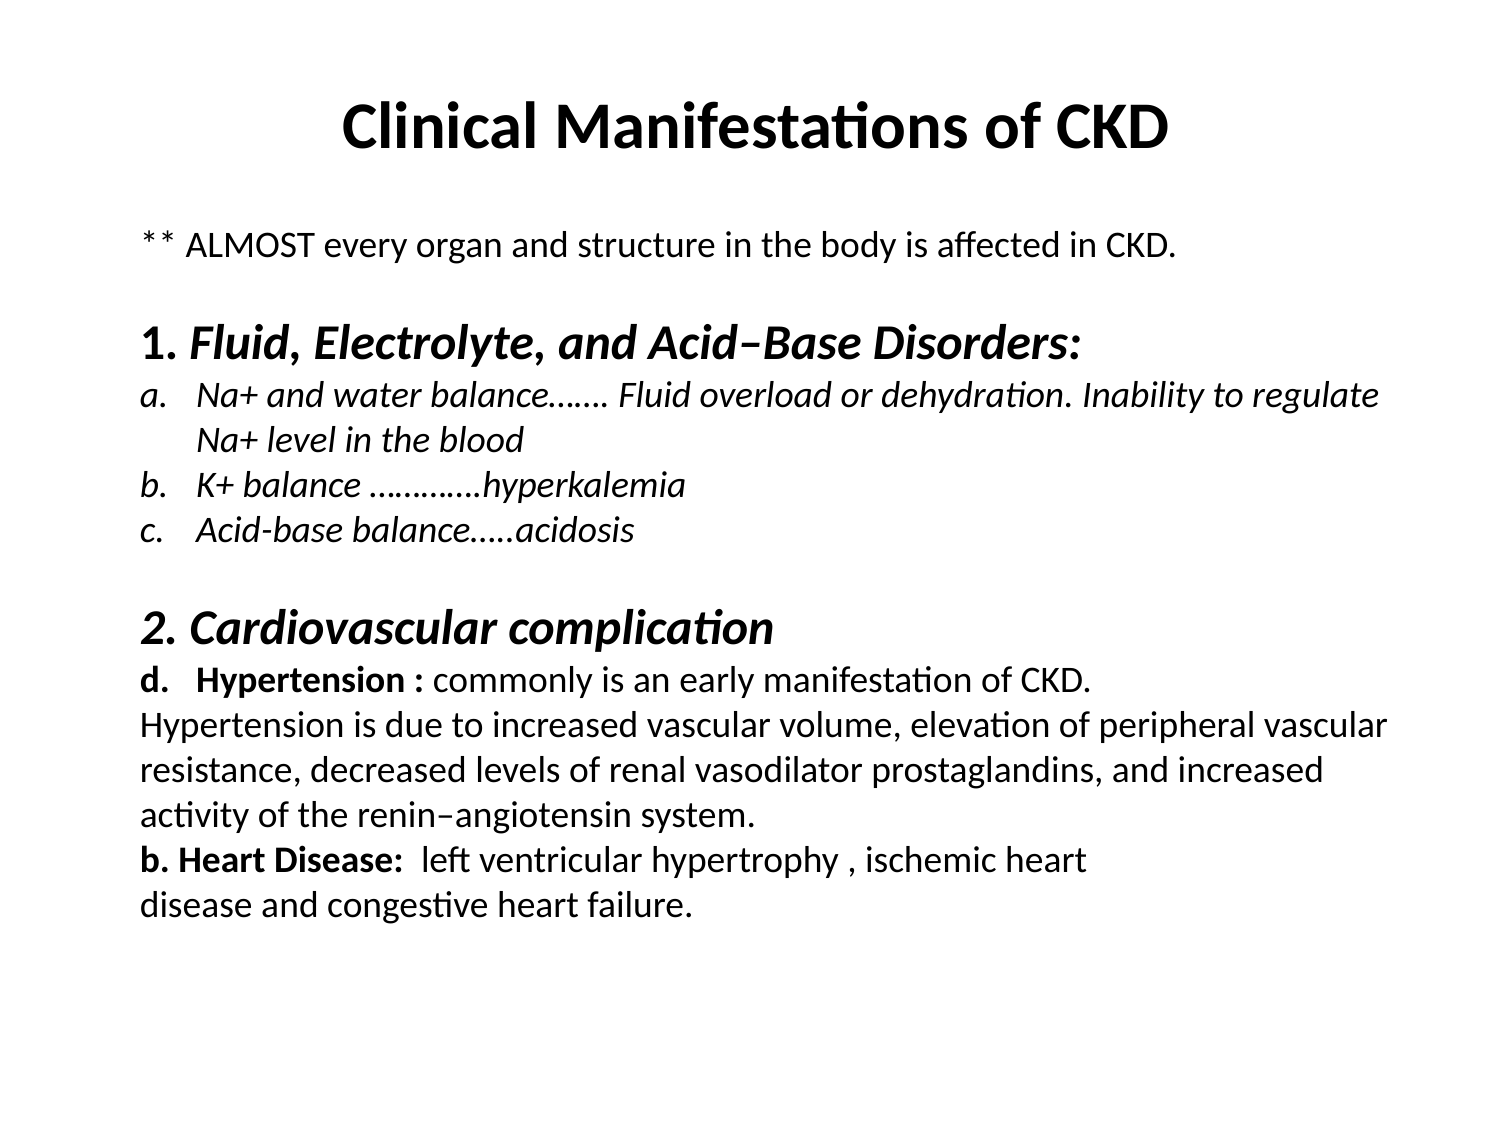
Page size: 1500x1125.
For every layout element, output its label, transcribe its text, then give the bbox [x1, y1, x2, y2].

text_box ** ALMOST every organ and structure in the body is affected in CKD. 1. Fluid, Electrolyte, and Acid–Base Disorders: Na+ and water balance……. Fluid overload or dehydration. Inability to regulate Na+ level in the blood K+ balance ………….hyperkalemia Acid-base balance…..acidosis 2. Cardiovascular complication Hypertension : commonly is an early manifestation of CKD. Hypertension is due to increased vascular volume, elevation of peripheral vascular resistance, decreased levels of renal vasodilator prostaglandins, and increased activity of the renin–angiotensin system. b. Heart Disease: left ventricular hypertrophy , ischemic heart disease and congestive heart failure. [124, 212, 1413, 933]
text_box Clinical Manifestations of CKD [124, 74, 1388, 212]
